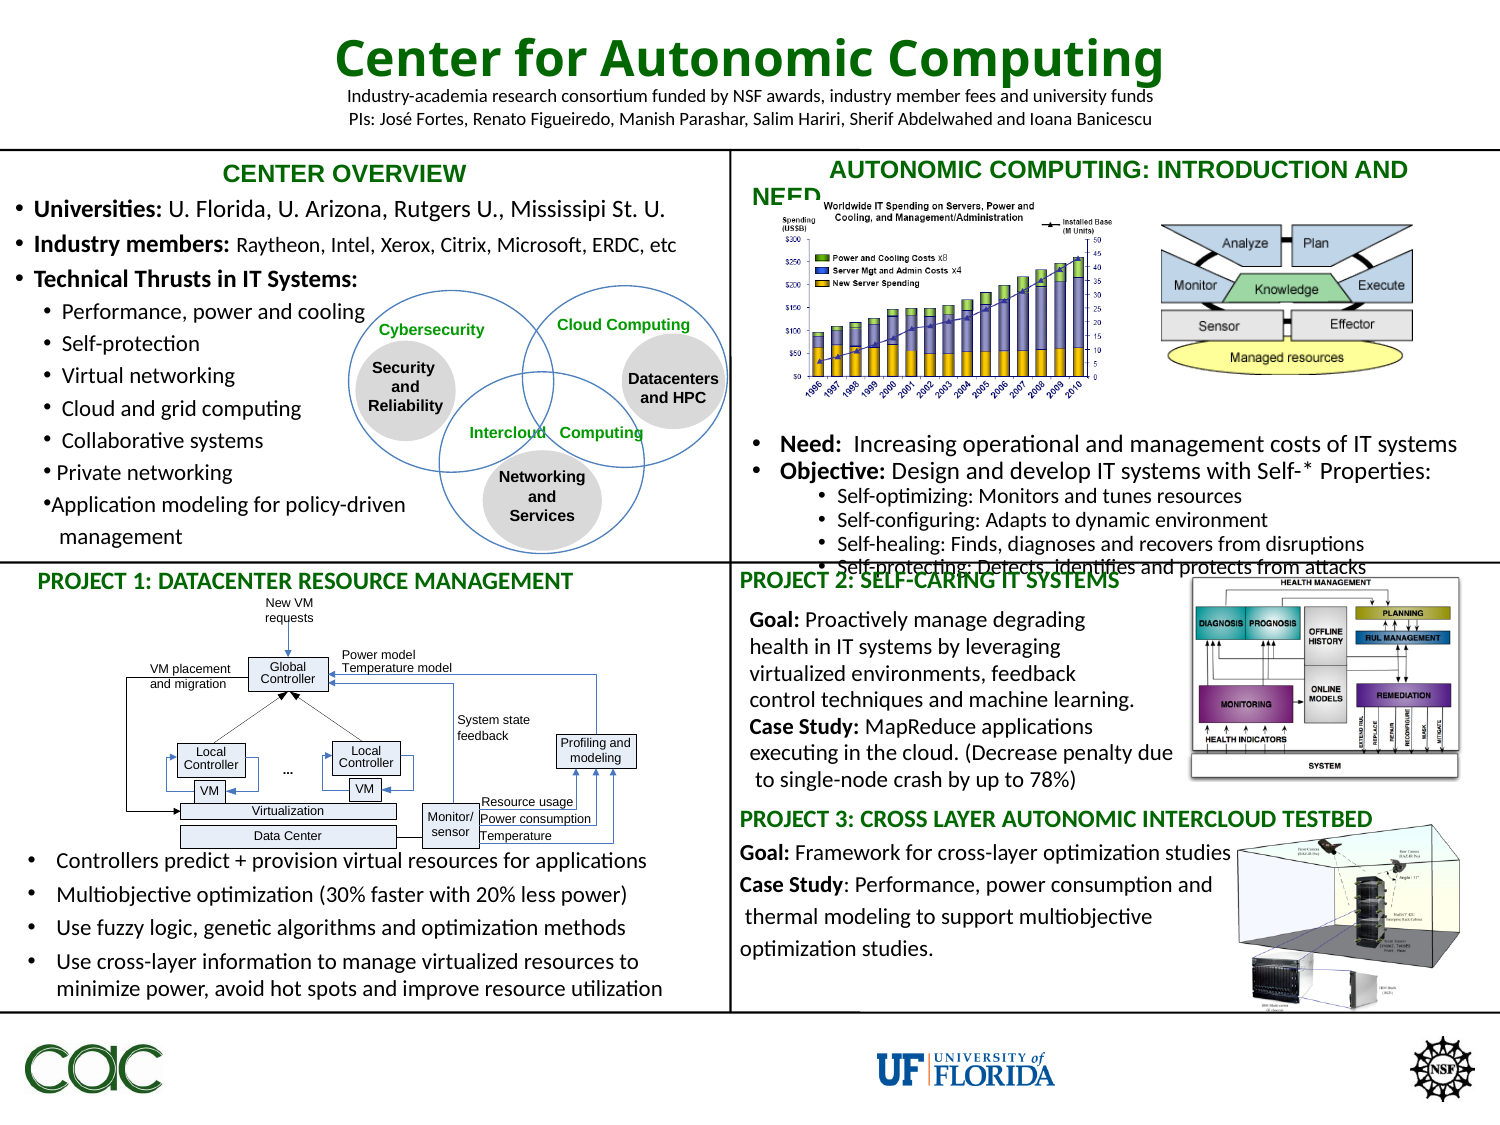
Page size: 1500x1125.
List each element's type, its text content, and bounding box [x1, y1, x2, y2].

list Project 1: Datacenter Resource Management Controllers predict + provision virtual resources for applications Multiobjective optimization (30% faster with 20% less power) Use fuzzy logic, genetic algorithms and optimization methods Use cross-layer information to manage virtualized resources to minimize power, avoid hot spots and improve resource utilization [12, 563, 713, 1012]
text_box Industry-academia research consortium funded by NSF awards, industry member fees and university funds PIs: José Fortes, Renato Figueiredo, Manish Parashar, Salim Hariri, Sherif Abdelwahed and Ioana Banicescu [275, 74, 1225, 138]
text_box Project 2: Self-Caring IT systems Goal: Proactively manage degrading health in IT systems by leveraging virtualized environments, feedback control techniques and machine learning. Case Study: MapReduce applications executing in the cloud. (Decrease penalty due to single-node crash by up to 78%) Project 3: Cross Layer Autonomic Intercloud Testbed Goal: Framework for cross-layer optimization studies Case Study: Performance, power consumption and thermal modeling to support multiobjective optimization studies. [724, 562, 1400, 1013]
picture [24, 1043, 163, 1094]
picture [1187, 574, 1464, 782]
picture [877, 1052, 1055, 1086]
picture [1161, 224, 1413, 376]
picture [346, 281, 730, 557]
text_box Autonomic computing: Introduction and Need Need: Increasing operational and management costs of IT systems Objective: Design and develop IT systems with Self-* Properties: Self-optimizing: Monitors and tunes resources Self-configuring: Adapts to dynamic environment Self-healing: Finds, diagnoses and recovers from disruptions Self-protecting: Detects, identifies and protects from attacks [737, 151, 1475, 562]
list Center Overview Universities: U. Florida, U. Arizona, Rutgers U., Mississipi St. U. Industry members: Raytheon, Intel, Xerox, Citrix, Microsoft, ERDC, etc Technical Thrusts in IT Systems: Performance, power and cooling Self-protection Virtual networking Cloud and grid computing Collaborative systems Private networking Application modeling for policy-driven management [0, 151, 730, 551]
picture [1237, 824, 1461, 1013]
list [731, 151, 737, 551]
picture [124, 592, 638, 851]
title Center for Autonomic Computing [74, 24, 1426, 88]
picture [781, 199, 1113, 401]
picture [1410, 1036, 1475, 1102]
